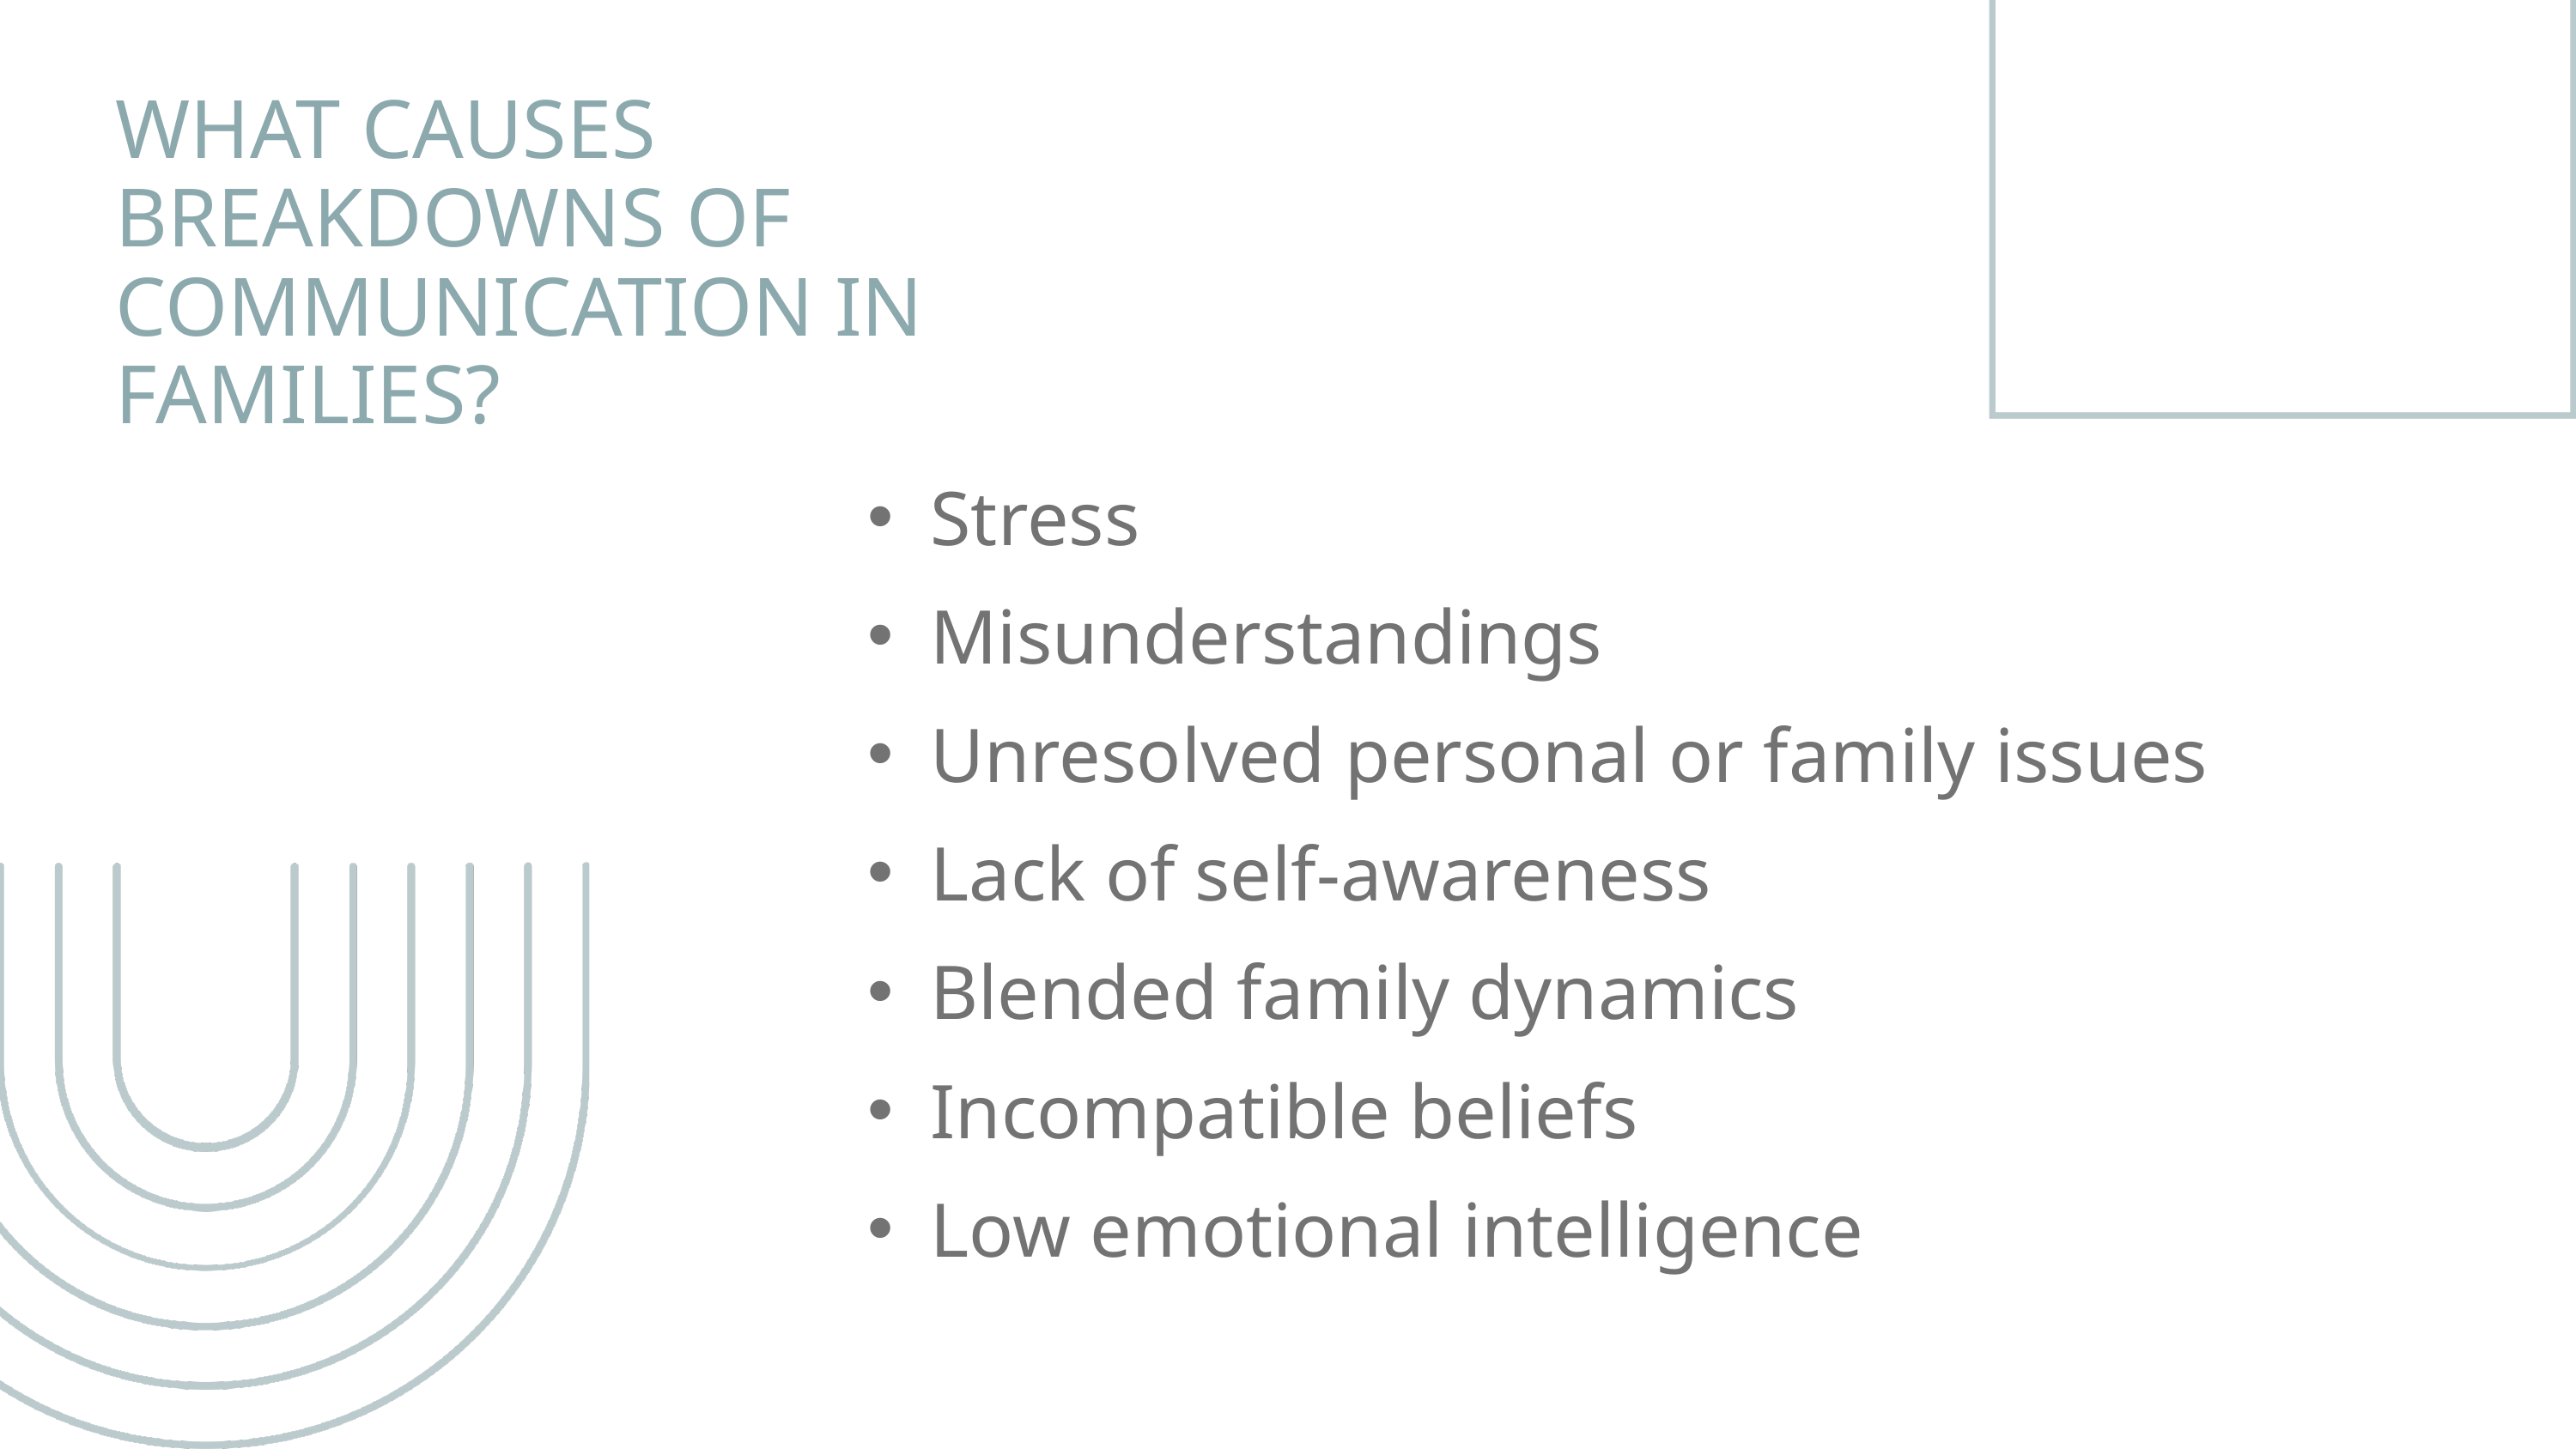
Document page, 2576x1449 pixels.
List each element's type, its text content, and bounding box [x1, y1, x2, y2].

text_box [0, 862, 590, 1449]
text_box WHAT CAUSES BREAKDOWNS OF COMMUNICATION IN FAMILIES? [115, 86, 1063, 440]
text_box Stress Misunderstandings Unresolved personal or family issues Lack of self-awareness Blended family dynamics Incompatible beliefs Low emotional intelligence [804, 441, 2283, 1272]
text_box [1989, 0, 2576, 420]
